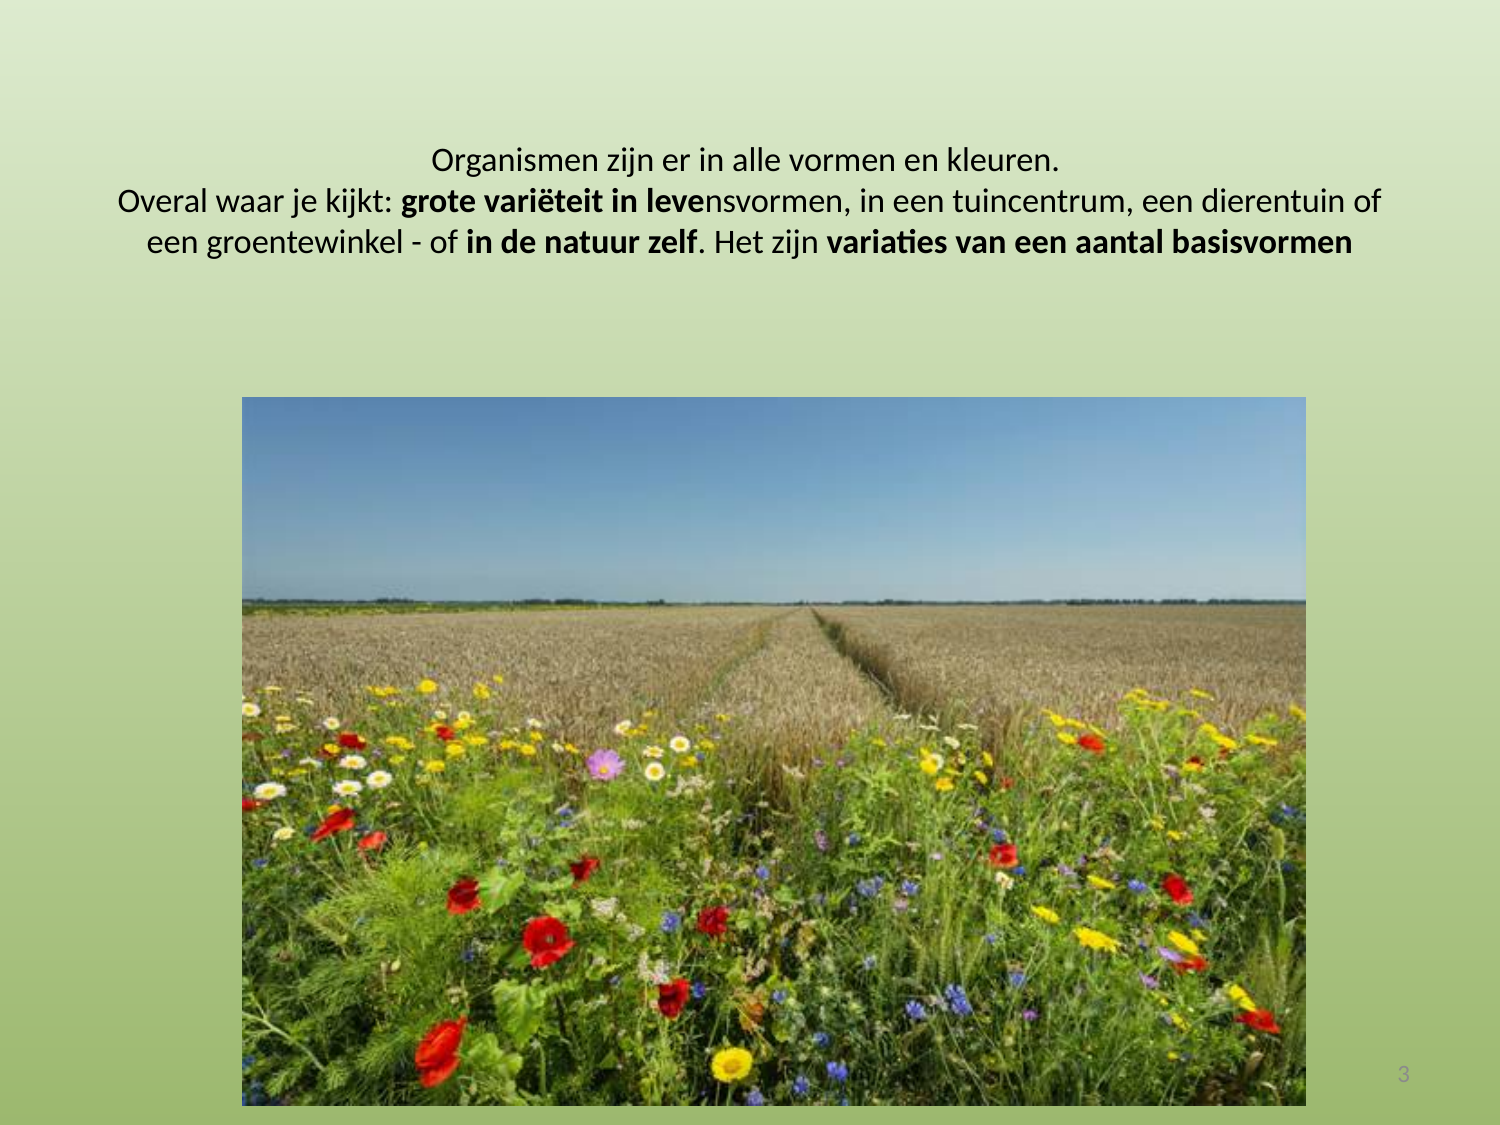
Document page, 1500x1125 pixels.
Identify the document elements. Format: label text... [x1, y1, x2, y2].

slide_number 3 [1310, 1042, 1425, 1103]
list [241, 396, 1306, 1107]
title Organismen zijn er in alle vormen en kleuren. Overal waar je kijkt: grote variëteit in levensvormen, in een tuincentrum, een dierentuin of een groentewinkel - of in de natuur zelf. Het zijn variaties van een aantal basisvormen [75, 45, 1425, 338]
